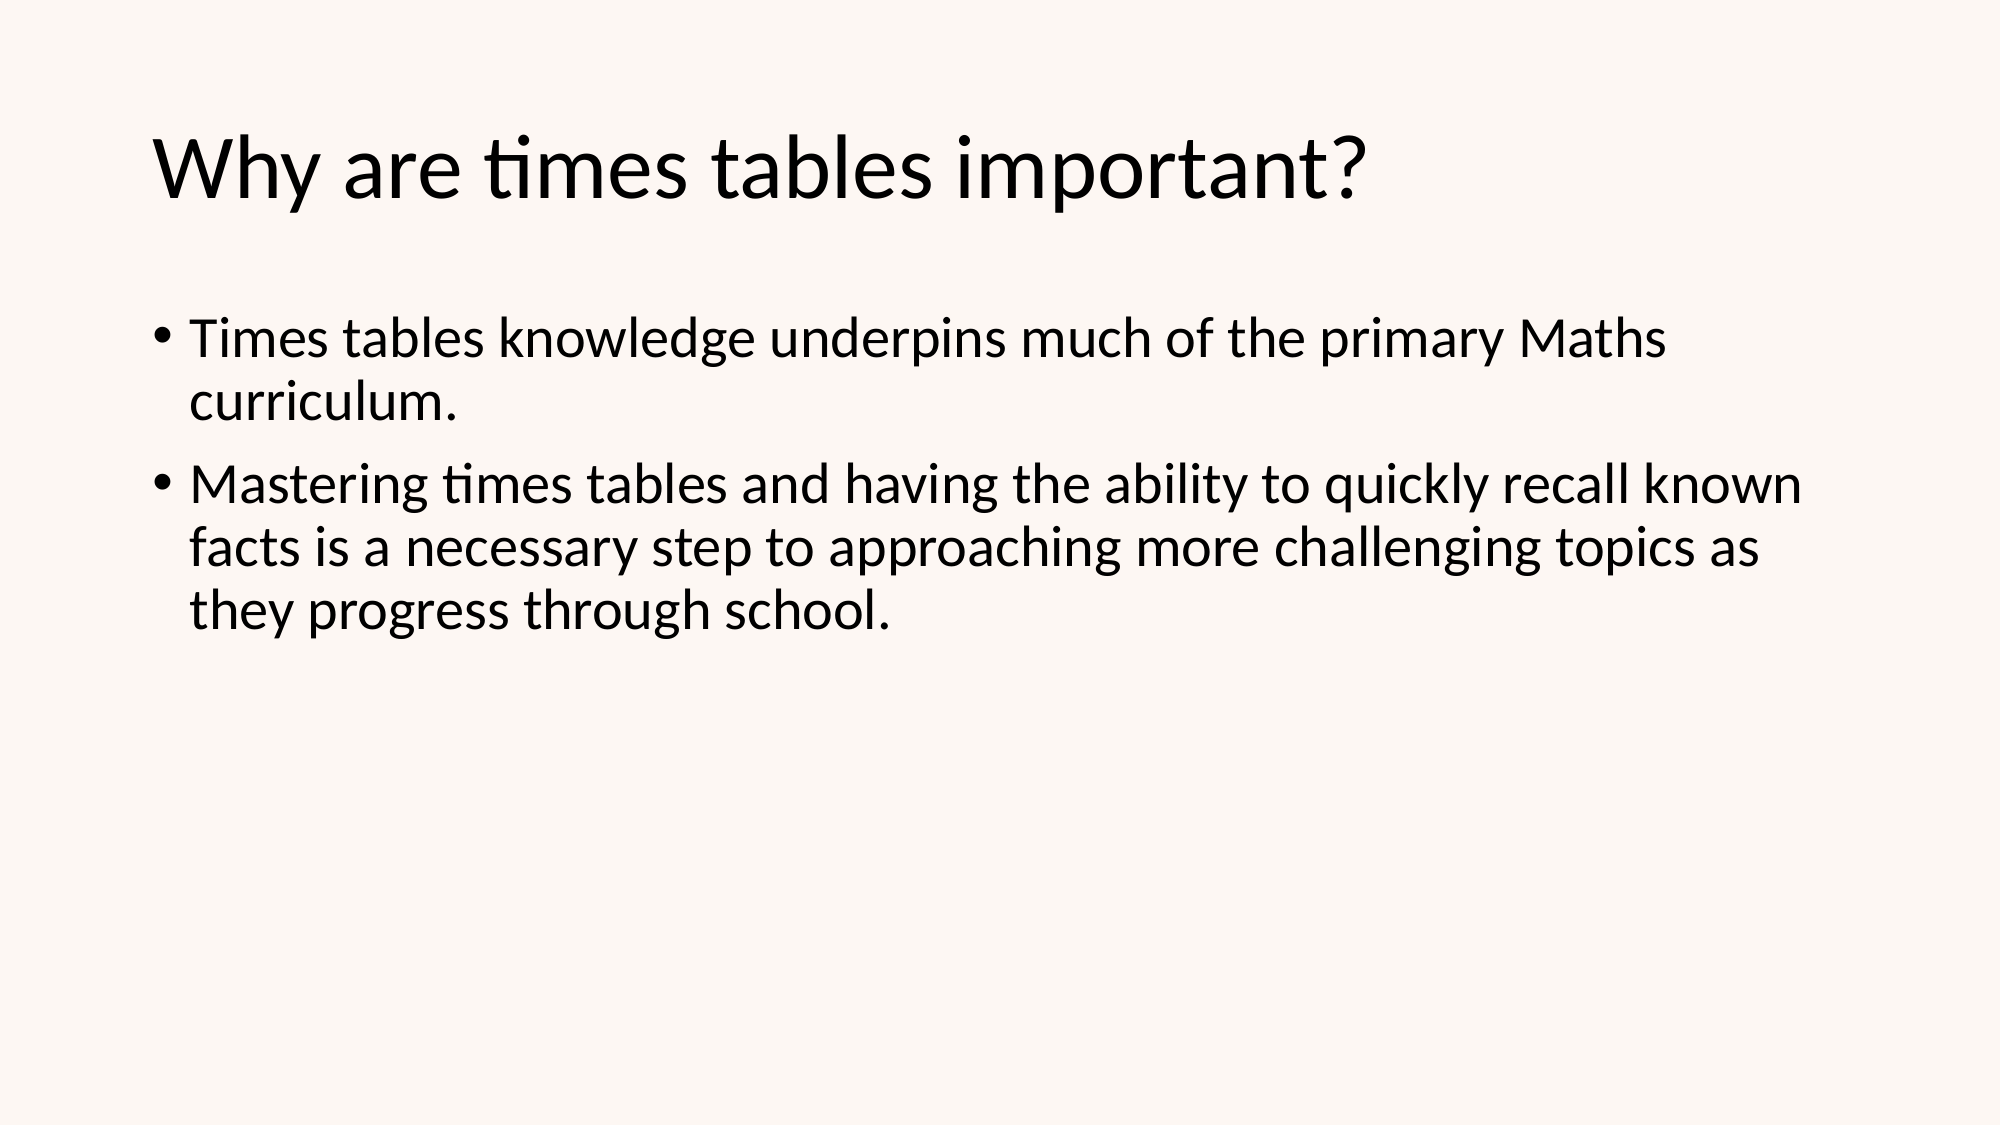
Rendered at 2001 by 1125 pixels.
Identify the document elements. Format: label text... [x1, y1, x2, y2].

list Times tables knowledge underpins much of the primary Maths curriculum. Mastering times tables and having the ability to quickly recall known facts is a necessary step to approaching more challenging topics as they progress through school. [137, 299, 1863, 1014]
title Why are times tables important? [137, 59, 1863, 278]
